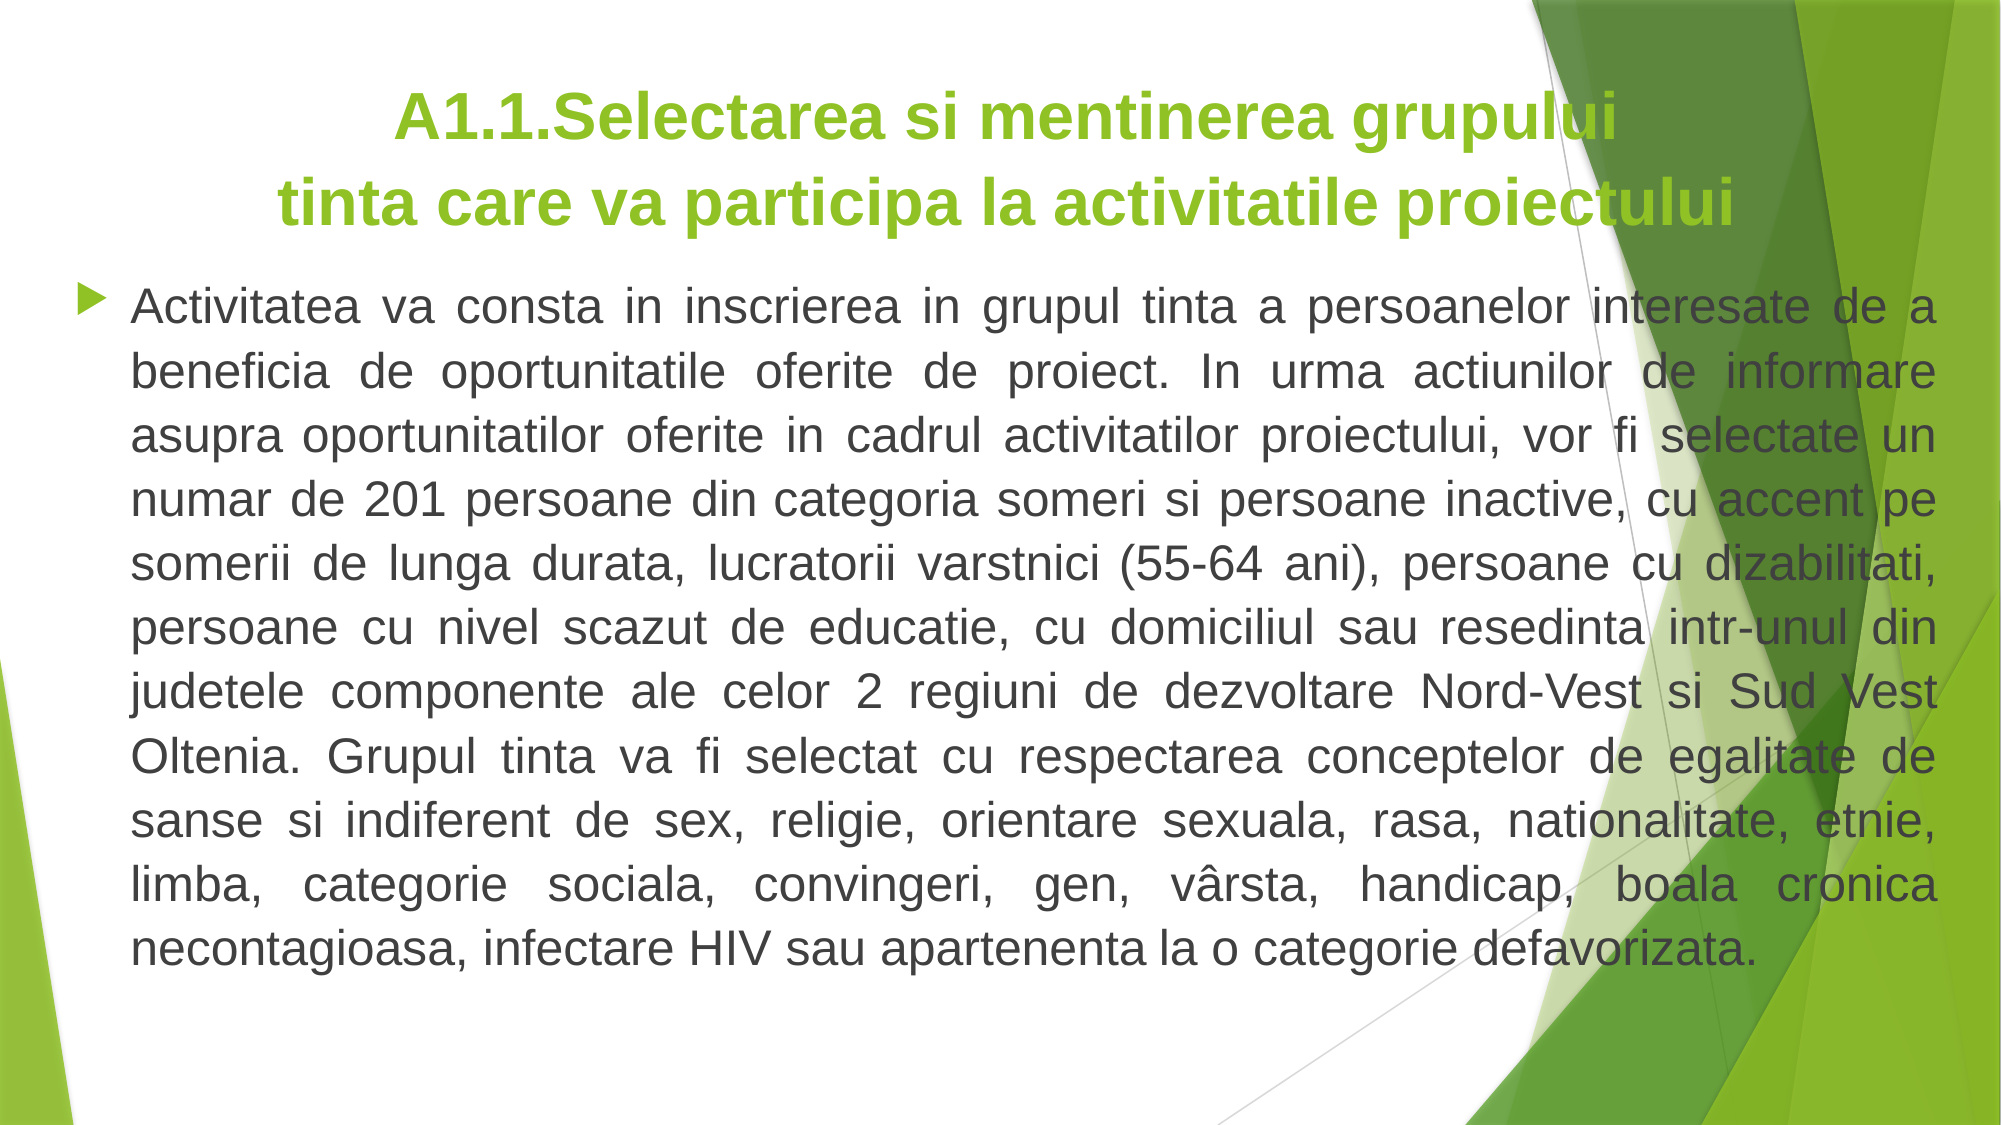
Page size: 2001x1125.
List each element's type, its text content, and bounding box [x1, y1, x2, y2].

list Activitatea va consta in inscrierea in grupul tinta a persoanelor interesate de a beneficia de oportunitatile oferite de proiect. In urma actiunilor de informare asupra oportunitatilor oferite in cadrul activitatilor proiectului, vor fi selectate un numar de 201 persoane din categoria someri si persoane inactive, cu accent pe somerii de lunga durata, lucratorii varstnici (55-64 ani), persoane cu dizabilitati, persoane cu nivel scazut de educatie, cu domiciliul sau resedinta intr-unul din judetele componente ale celor 2 regiuni de dezvoltare Nord-Vest si Sud Vest Oltenia. Grupul tinta va fi selectat cu respectarea conceptelor de egalitate de sanse si indiferent de sex, religie, orientare sexuala, rasa, nationalitate, etnie, limba, categorie sociala, convingeri, gen, vârsta, handicap, boala cronica necontagioasa, infectare HIV sau apartenenta la o categorie defavorizata. [59, 262, 1954, 1088]
title A1.1.Selectarea si mentinerea grupului tinta care va participa la activitatile proiectului [86, 59, 1928, 262]
